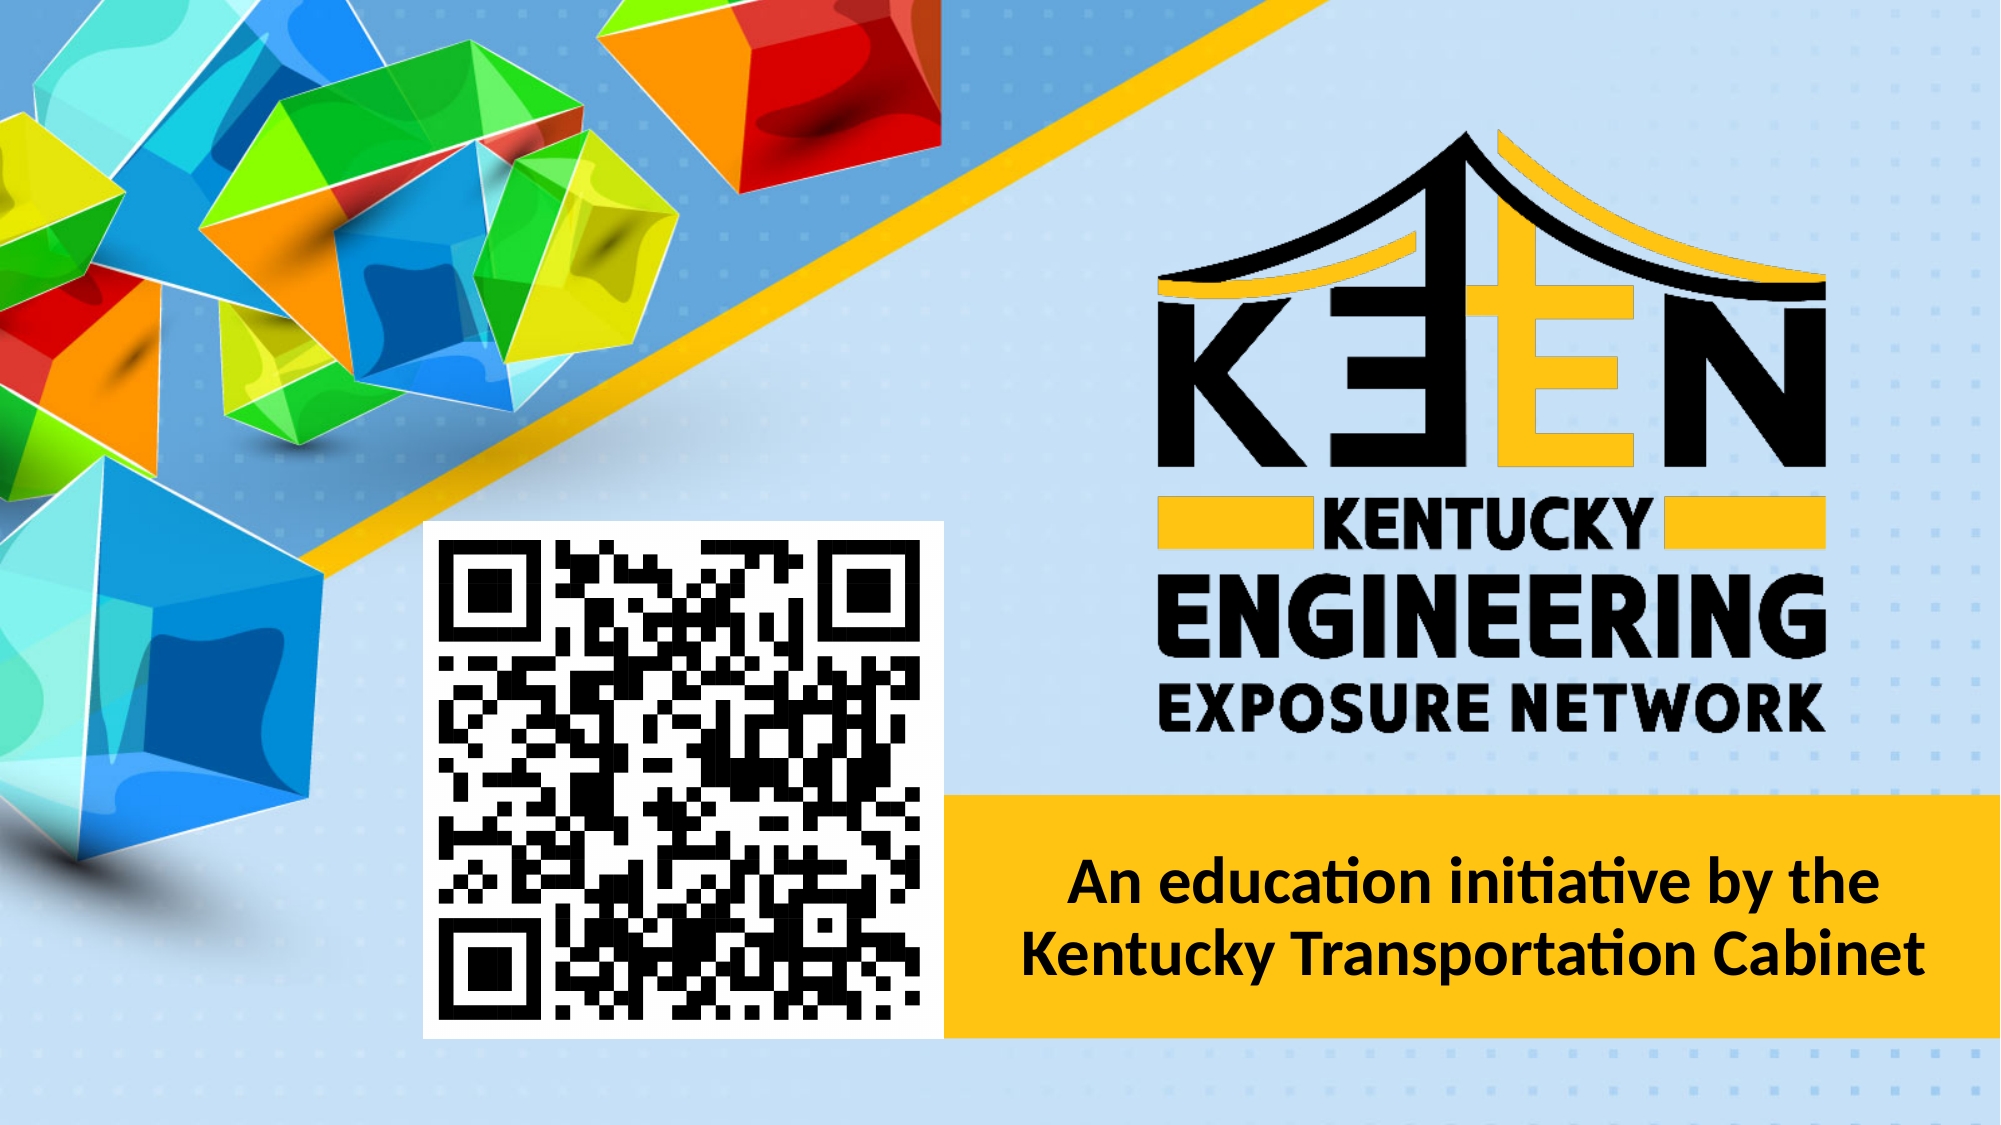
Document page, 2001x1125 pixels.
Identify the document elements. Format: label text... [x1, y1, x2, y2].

text_box [943, 794, 2000, 1040]
picture [0, 0, 2001, 1125]
text_box An education initiative by the Kentucky Transportation Cabinet [999, 838, 1949, 1125]
